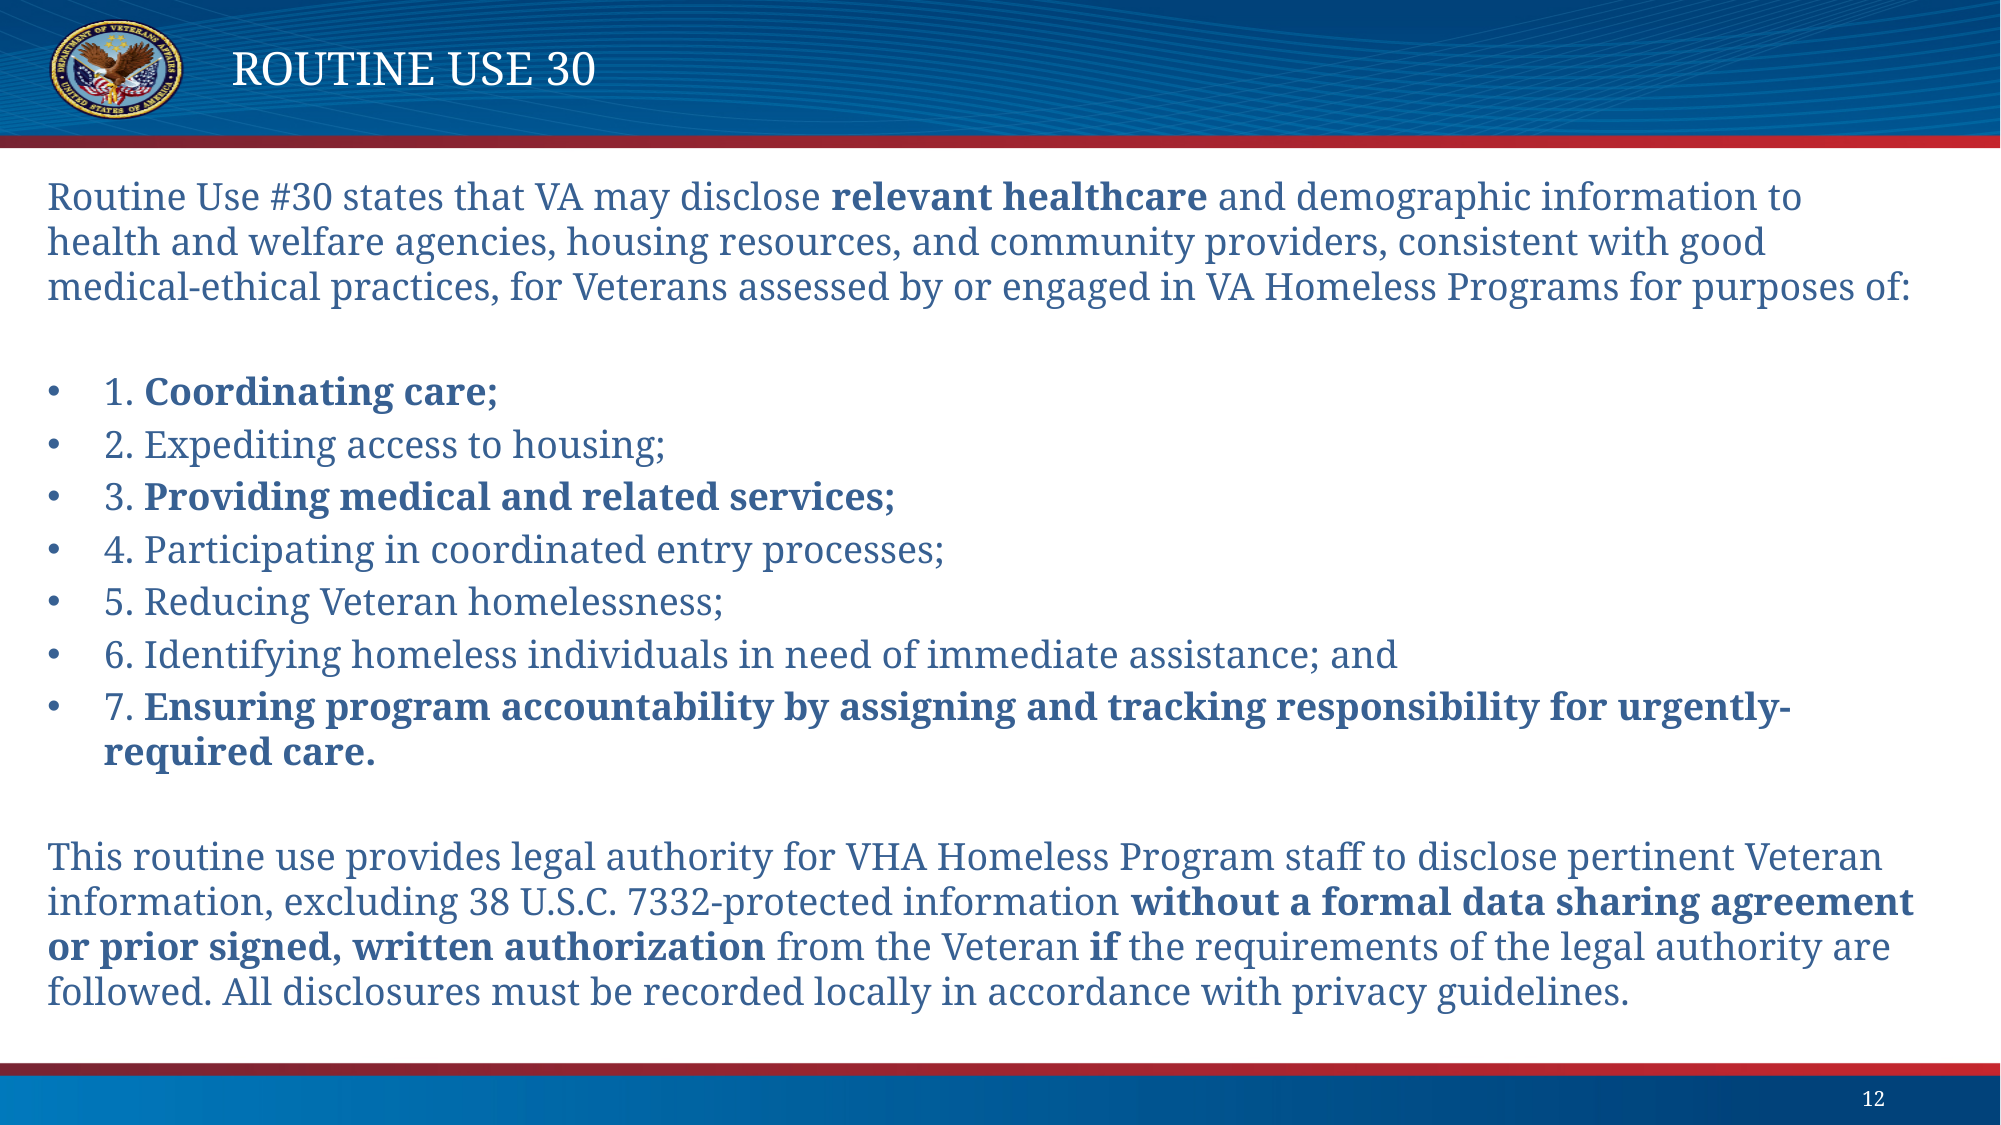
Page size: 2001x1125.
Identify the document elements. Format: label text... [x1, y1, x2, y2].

title Routine Use 30 [216, 32, 1900, 113]
list Routine Use #30 states that VA may disclose relevant healthcare and demographic information to health and welfare agencies, housing resources, and community providers, consistent with good medical-ethical practices, for Veterans assessed by or engaged in VA Homeless Programs for purposes of: 1. Coordinating care; 2. Expediting access to housing; 3. Providing medical and related services; 4. Participating in coordinated entry processes; 5. Reducing Veteran homelessness; 6. Identifying homeless individuals in need of immediate assistance; and 7. Ensuring program accountability by assigning and tracking responsibility for urgently-required care. This routine use provides legal authority for VHA Homeless Program staff to disclose pertinent Veteran information, excluding 38 U.S.C. 7332-protected information without a formal data sharing agreement or prior signed, written authorization from the Veteran if the requirements of the legal authority are followed. All disclosures must be recorded locally in accordance with privacy guidelines. [32, 165, 1935, 1041]
slide_number 12 [1433, 1074, 1900, 1125]
picture [0, 0, 2001, 1125]
